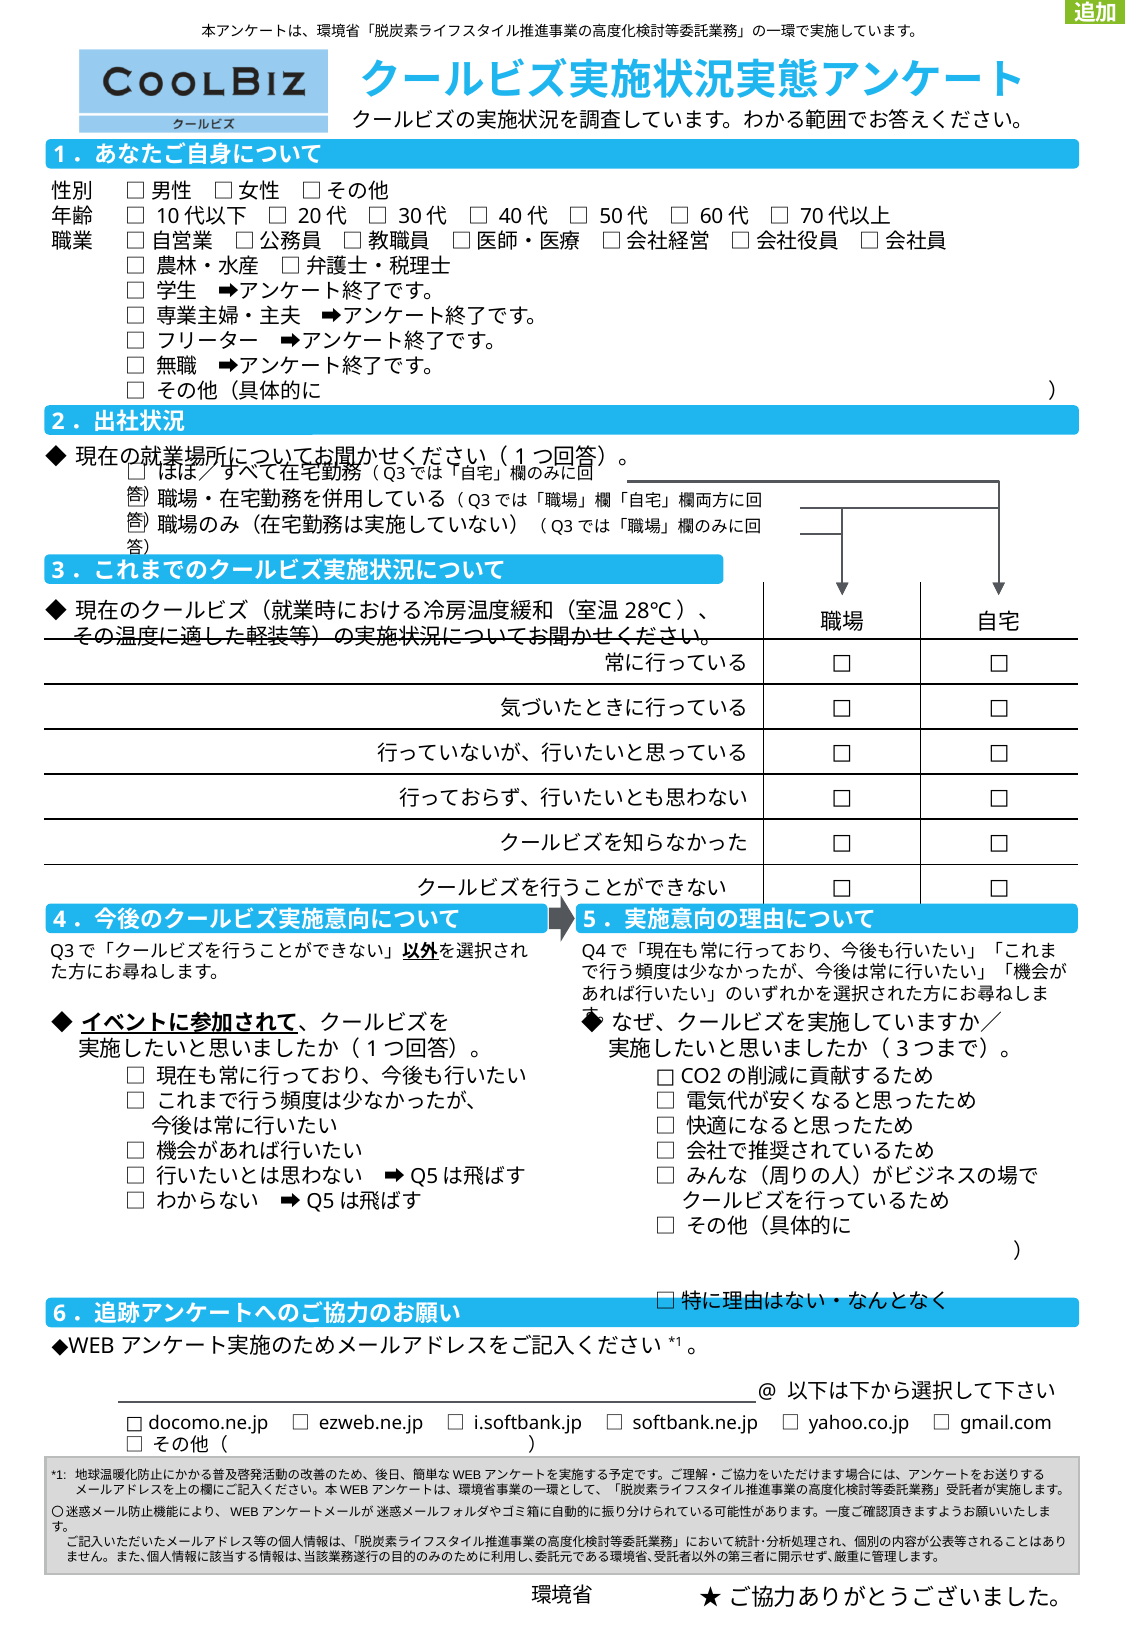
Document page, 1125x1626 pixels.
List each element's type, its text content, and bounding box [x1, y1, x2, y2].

table_cell □ [921, 820, 1078, 864]
table_cell □ [921, 865, 1078, 897]
table_cell □ [921, 730, 1078, 773]
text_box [627, 481, 999, 596]
table_cell □ [764, 640, 920, 683]
table_header [768, 604, 920, 638]
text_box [44, 898, 1079, 1294]
text_box 職場 [805, 605, 880, 621]
table_cell 気づいたときに行っている [44, 685, 763, 728]
table_cell 行っておらず、行いたいとも思わない [44, 775, 763, 818]
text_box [45, 138, 1080, 401]
text_box 追加 [1066, 0, 1125, 23]
text_box □ ほぼ／すべて在宅勤務（Q3では「自宅」欄のみに回答） [120, 490, 622, 494]
text_box □ 職場・在宅勤務を併用している（Q3では「職場」欄「自宅」欄両方に回答） [120, 495, 622, 520]
table_cell □ [764, 865, 920, 897]
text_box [45, 1297, 1125, 1453]
table_cell □ [764, 775, 920, 818]
text_box 自宅 [961, 595, 1036, 621]
table_cell クールビズを行うことができない [44, 865, 763, 898]
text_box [45, 1459, 1080, 1614]
table_cell □ [764, 685, 920, 728]
table_cell □ [764, 820, 920, 864]
table_cell クールビズを知らなかった [44, 820, 763, 864]
table_cell □ [921, 640, 1078, 683]
table_cell □ [921, 685, 1078, 728]
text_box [799, 507, 999, 596]
table_cell □ [921, 775, 1078, 818]
text_box 本アンケートは、環境省「脱炭素ライフスタイル推進事業の高度化検討等委託業務」の一環で実施しています。 [30, 14, 1094, 47]
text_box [79, 45, 1046, 134]
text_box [39, 404, 1080, 481]
text_box □ 職場のみ（在宅勤務は実施していない）（Q3では「職場」欄のみに回答） [120, 521, 622, 547]
table_cell □ [764, 730, 920, 773]
table_cell 行っていないが、行いたいと思っている [44, 730, 763, 773]
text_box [39, 554, 764, 635]
table_header [921, 582, 1078, 638]
table_cell 常に行っている [44, 643, 763, 683]
